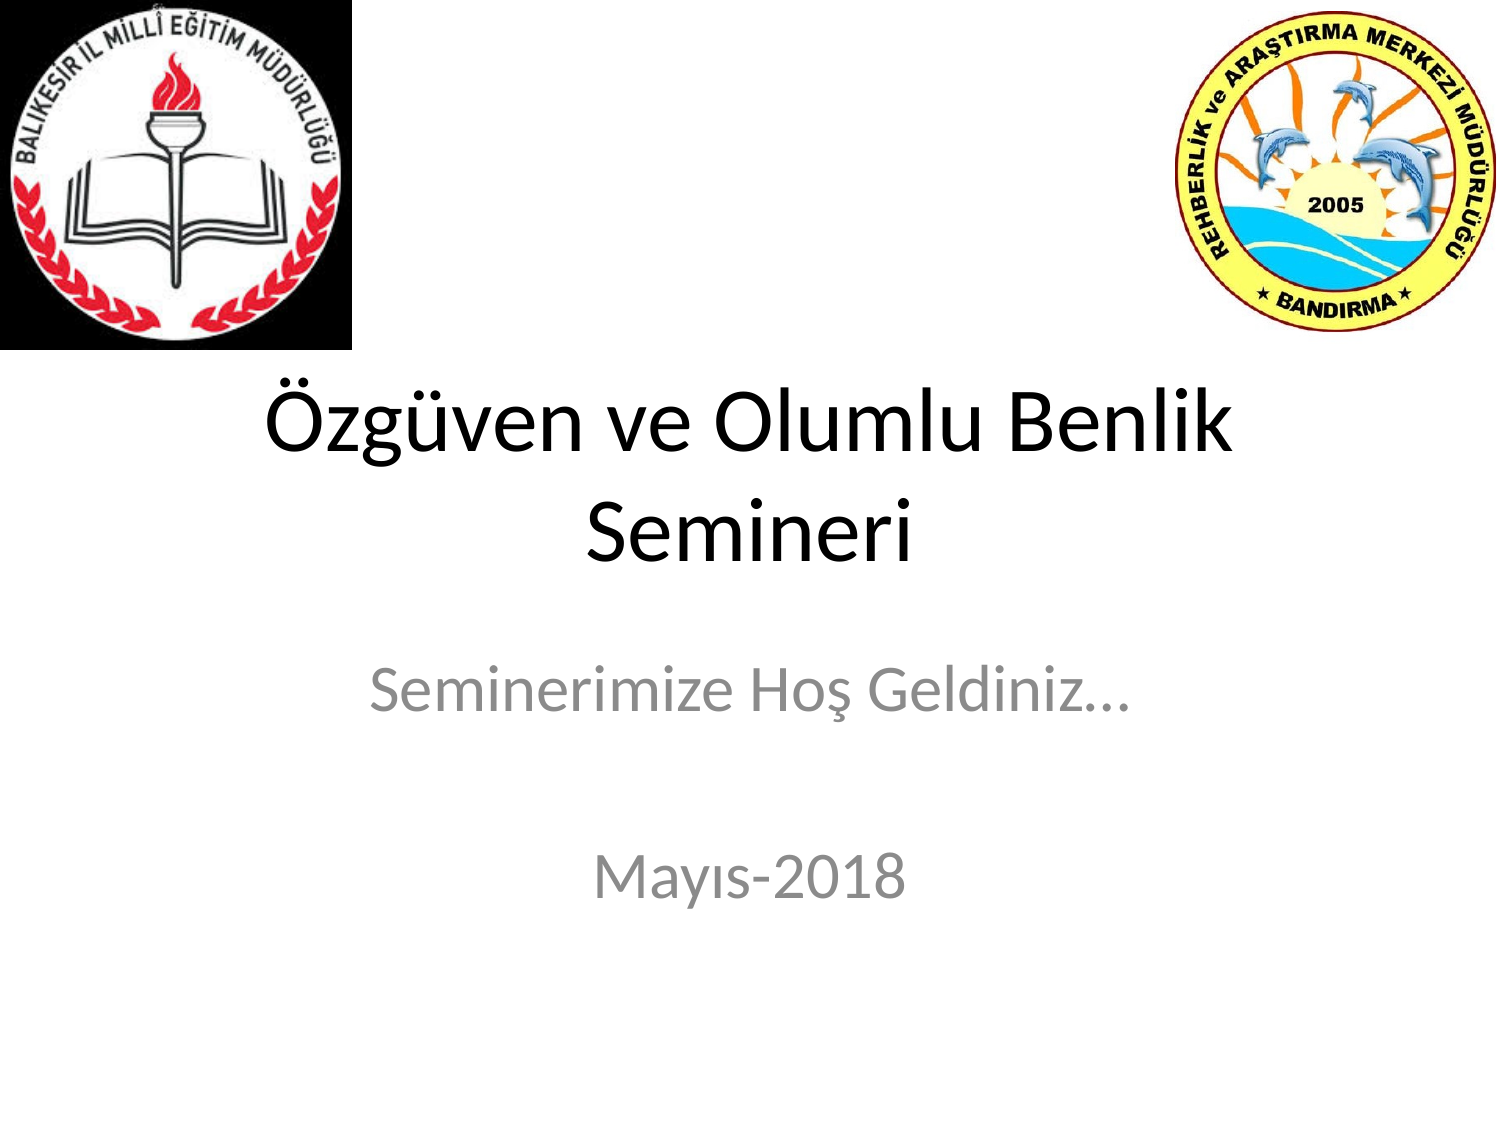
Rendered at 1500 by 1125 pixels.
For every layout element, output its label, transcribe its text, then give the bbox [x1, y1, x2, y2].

picture [0, 0, 352, 351]
title Özgüven ve Olumlu Benlik Semineri [112, 349, 1388, 591]
picture [1174, 10, 1500, 351]
subtitle Seminerimize Hoş Geldiniz… Mayıs-2018 [225, 637, 1275, 925]
